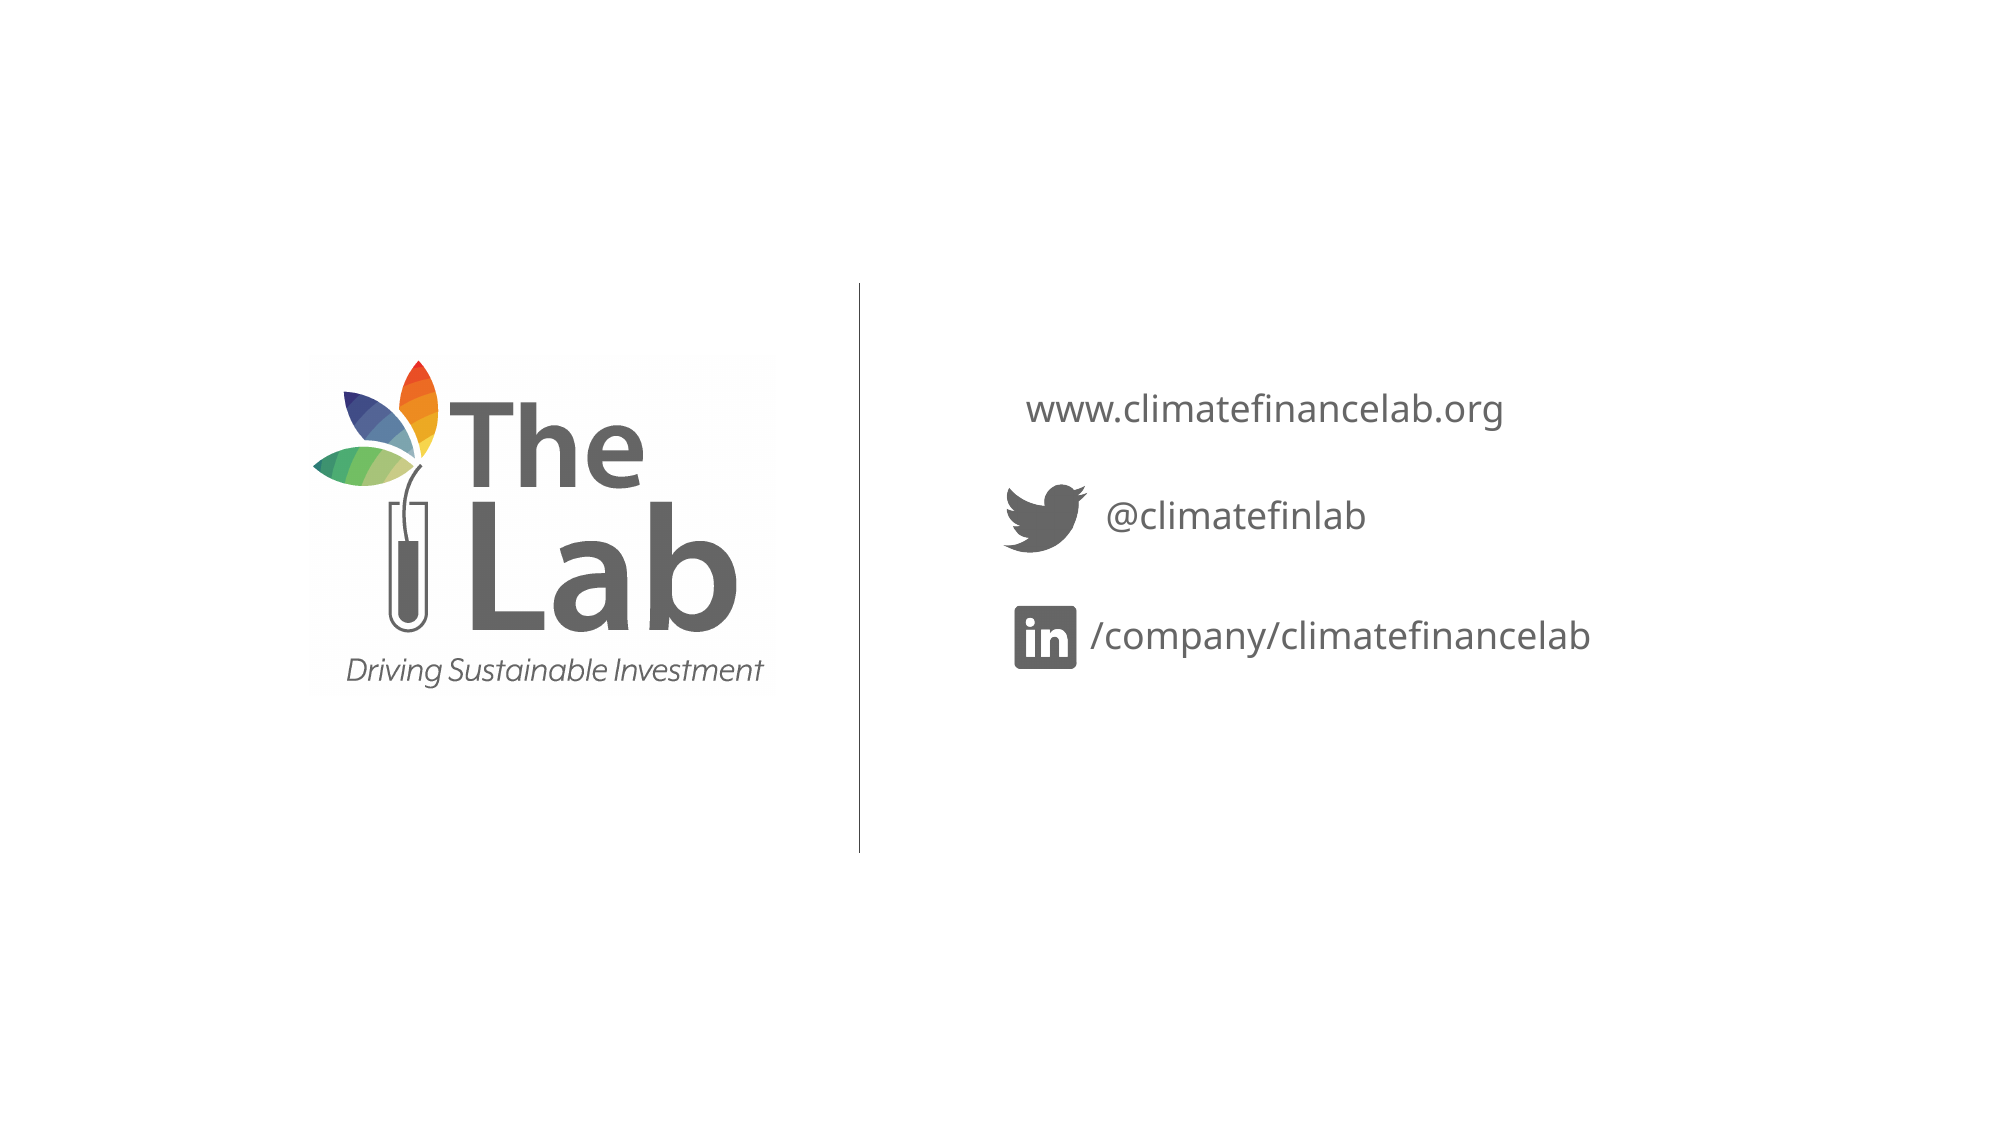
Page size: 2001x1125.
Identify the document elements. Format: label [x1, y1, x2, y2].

text_box [981, 377, 1675, 675]
picture [309, 355, 776, 696]
